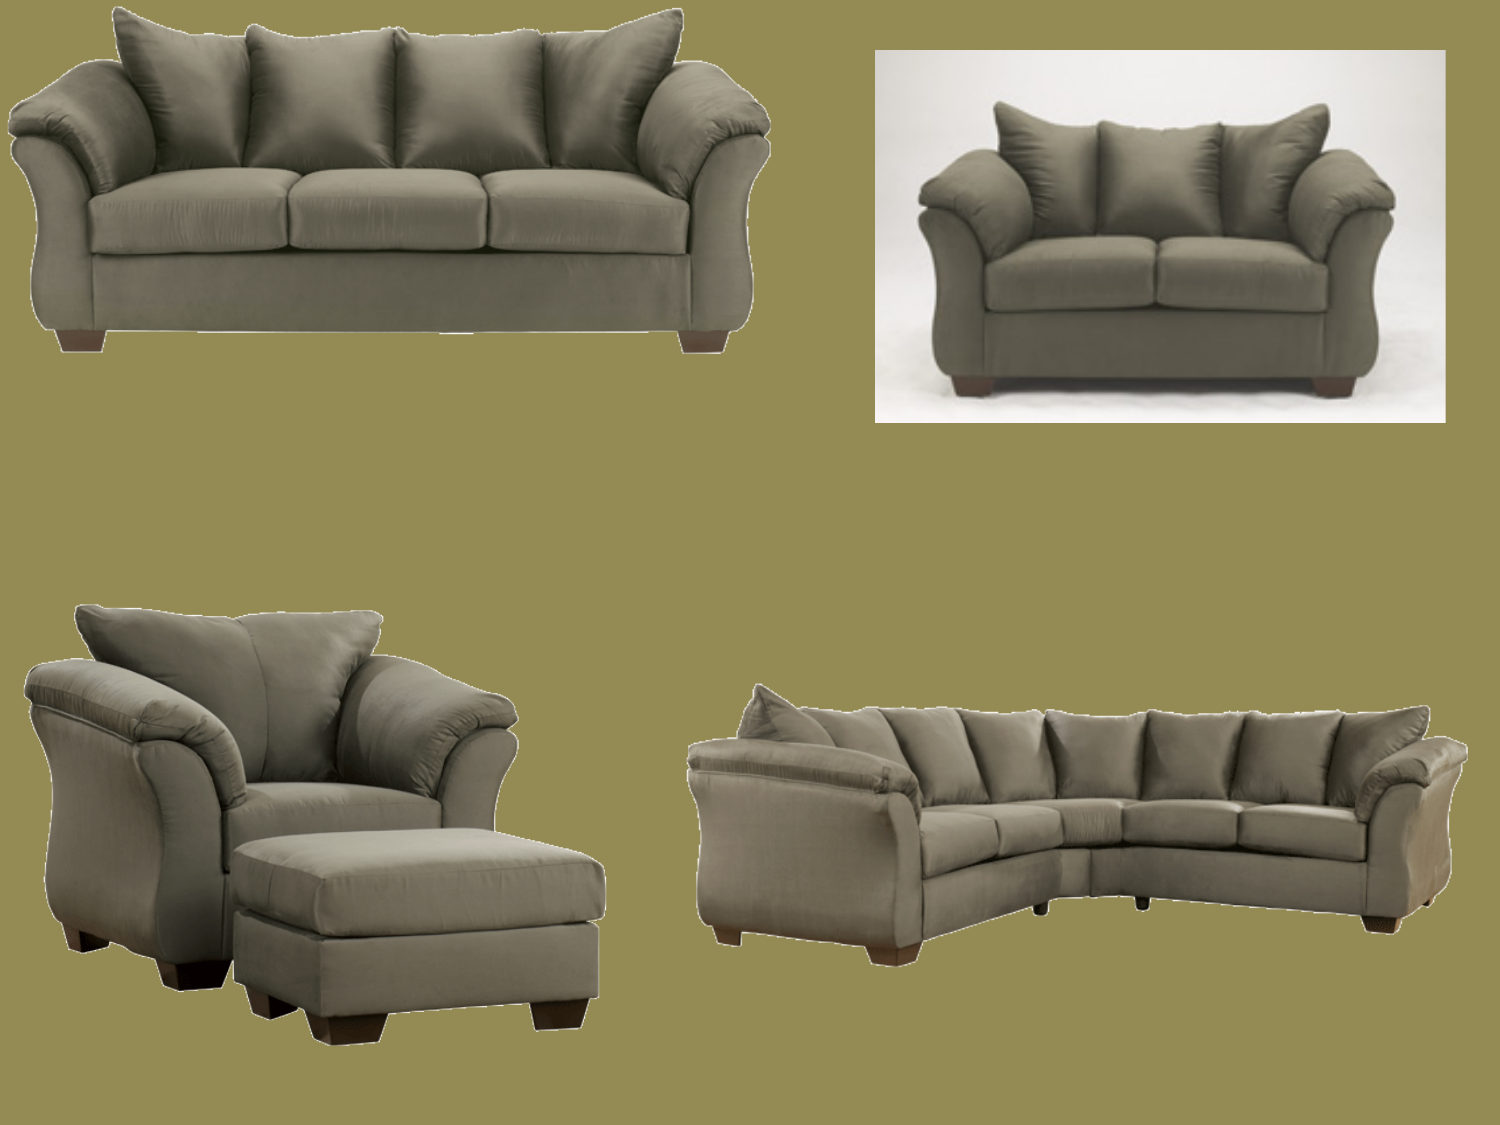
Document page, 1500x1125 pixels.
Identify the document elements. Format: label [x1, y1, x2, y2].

picture [874, 49, 1446, 423]
picture [0, 0, 784, 451]
picture [0, 559, 1480, 1096]
